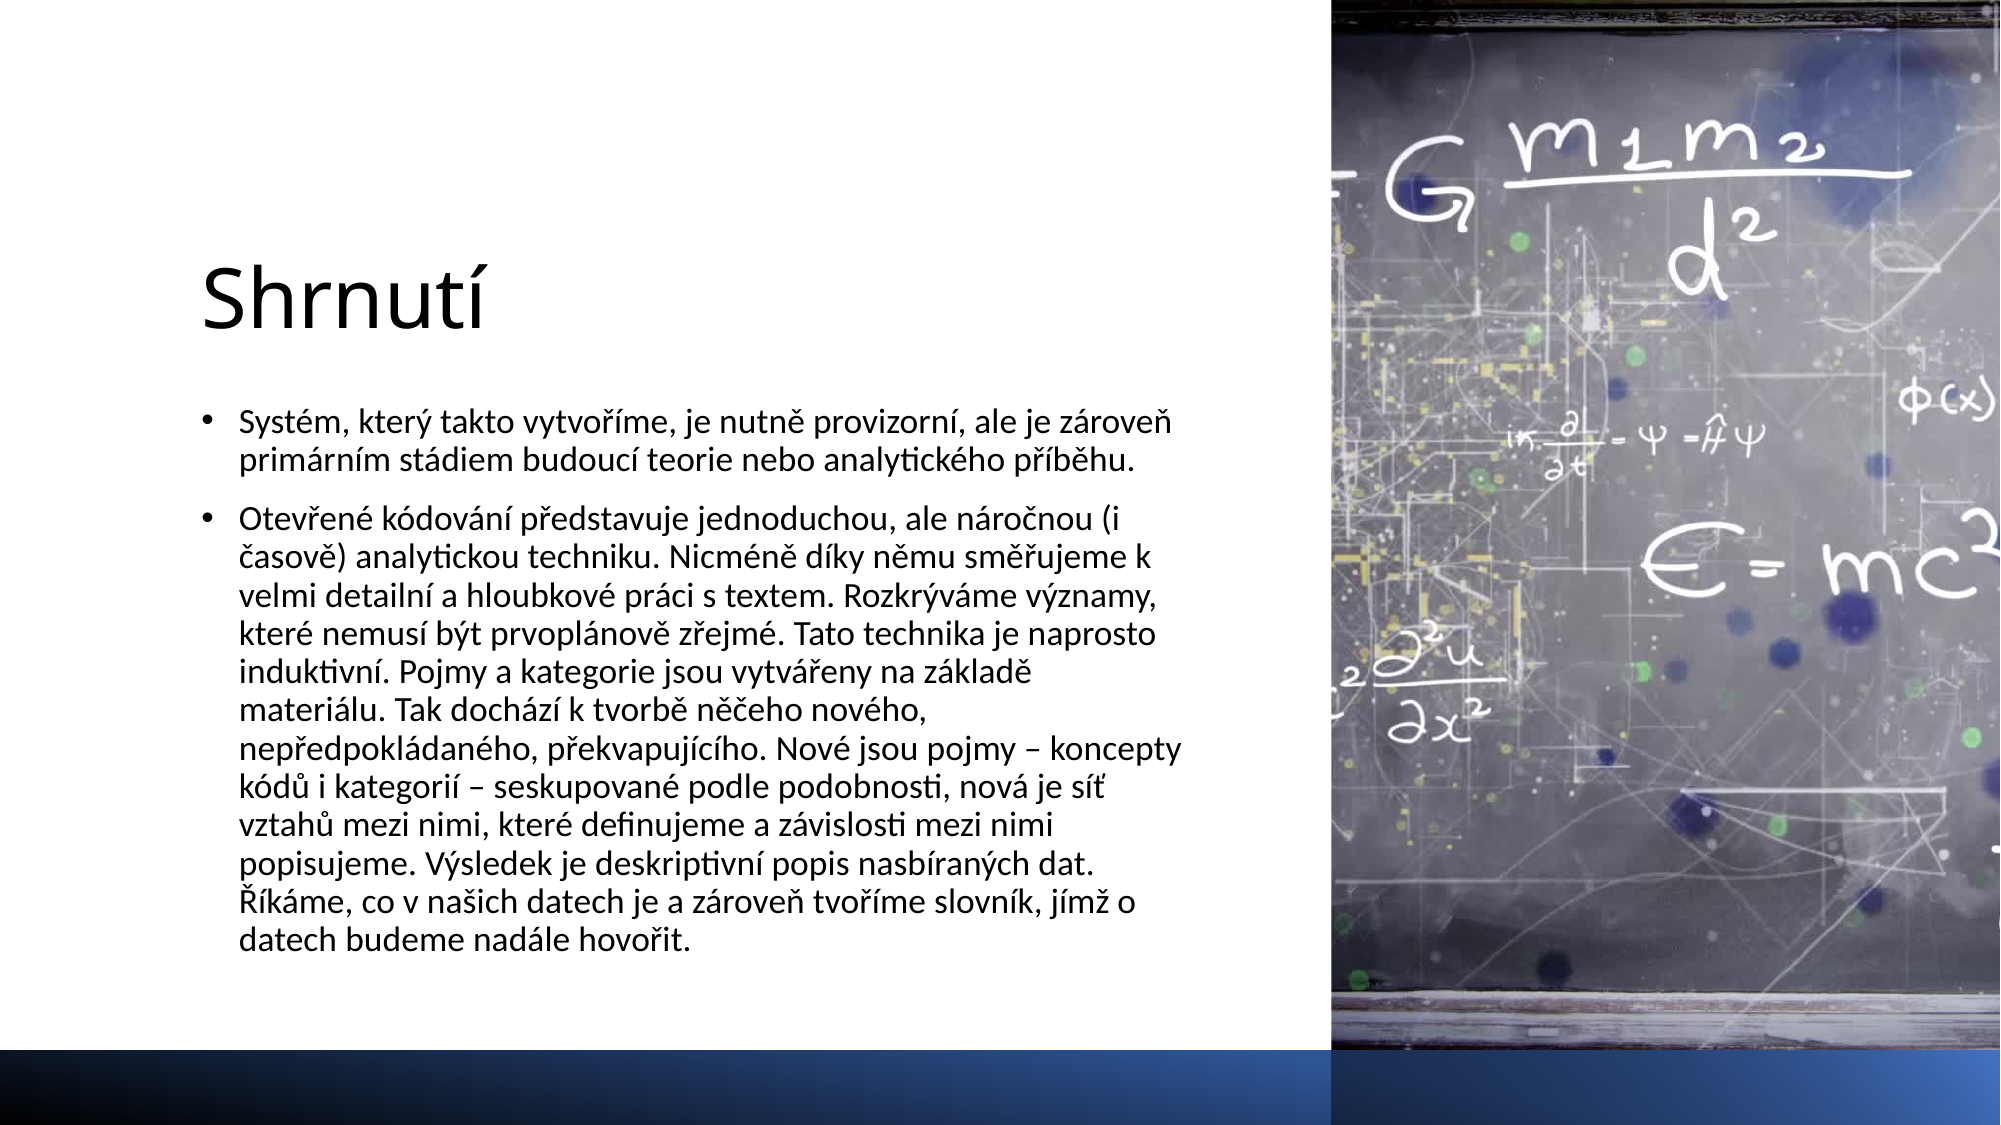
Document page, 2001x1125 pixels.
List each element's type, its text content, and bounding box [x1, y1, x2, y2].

text_box [0, 1050, 1330, 1125]
text_box [1330, 1050, 2000, 1125]
list Systém, který takto vytvoříme, je nutně provizorní, ale je zároveň primárním stádiem budoucí teorie nebo analytického příběhu. Otevřené kódování představuje jednoduchou, ale náročnou (i časově) analytickou techniku. Nicméně díky němu směřujeme k velmi detailní a hloubkové práci s textem. Rozkrýváme významy, které nemusí být prvoplánově zřejmé. Tato technika je naprosto induktivní. Pojmy a kategorie jsou vytvářeny na základě materiálu. Tak dochází k tvorbě něčeho nového, nepředpokládaného, překvapujícího. Nové jsou pojmy – koncepty kódů i kategorií – seskupované podle podobnosti, nová je síť vztahů mezi nimi, které definujeme a závislosti mezi nimi popisujeme. Výsledek je deskriptivní popis nasbíraných dat. Říkáme, co v našich datech je a zároveň tvoříme slovník, jímž o datech budeme nadále hovořit. [186, 395, 1200, 975]
title Shrnutí [186, 82, 1200, 354]
picture [1331, 0, 2000, 1051]
text_box [0, 0, 1331, 1050]
